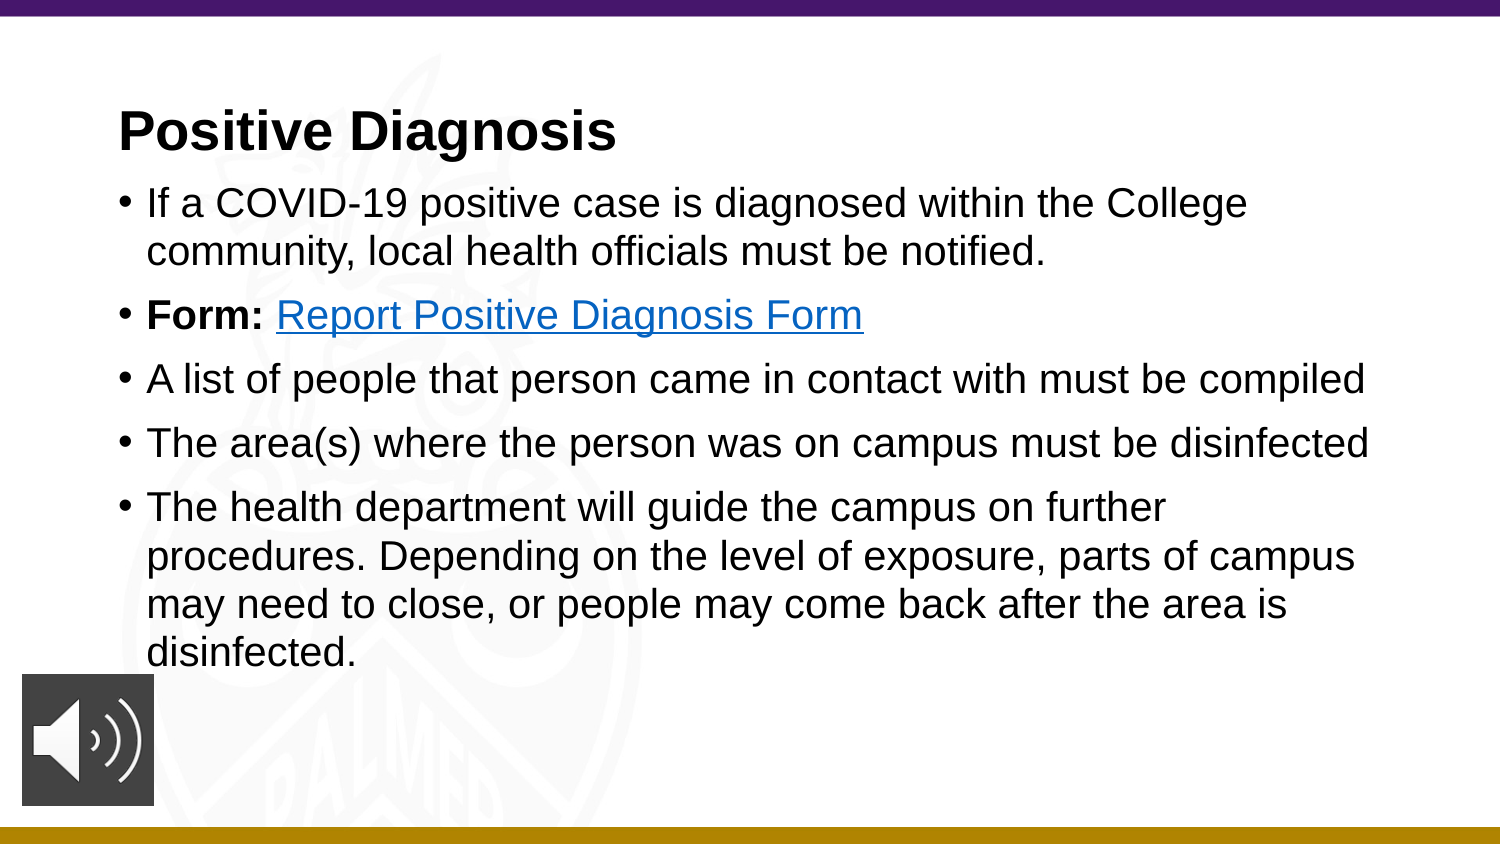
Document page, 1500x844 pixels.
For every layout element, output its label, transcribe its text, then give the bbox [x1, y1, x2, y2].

picture [0, 0, 1500, 844]
title Positive Diagnosis [103, 86, 1397, 170]
list If a COVID-19 positive case is diagnosed within the College community, local health officials must be notified. Form: Report Positive Diagnosis Form A list of people that person came in contact with must be compiled The area(s) where the person was on campus must be disinfected The health department will guide the campus on further procedures. Depending on the level of exposure, parts of campus may need to close, or people may come back after the area is disinfected. [103, 170, 1397, 760]
